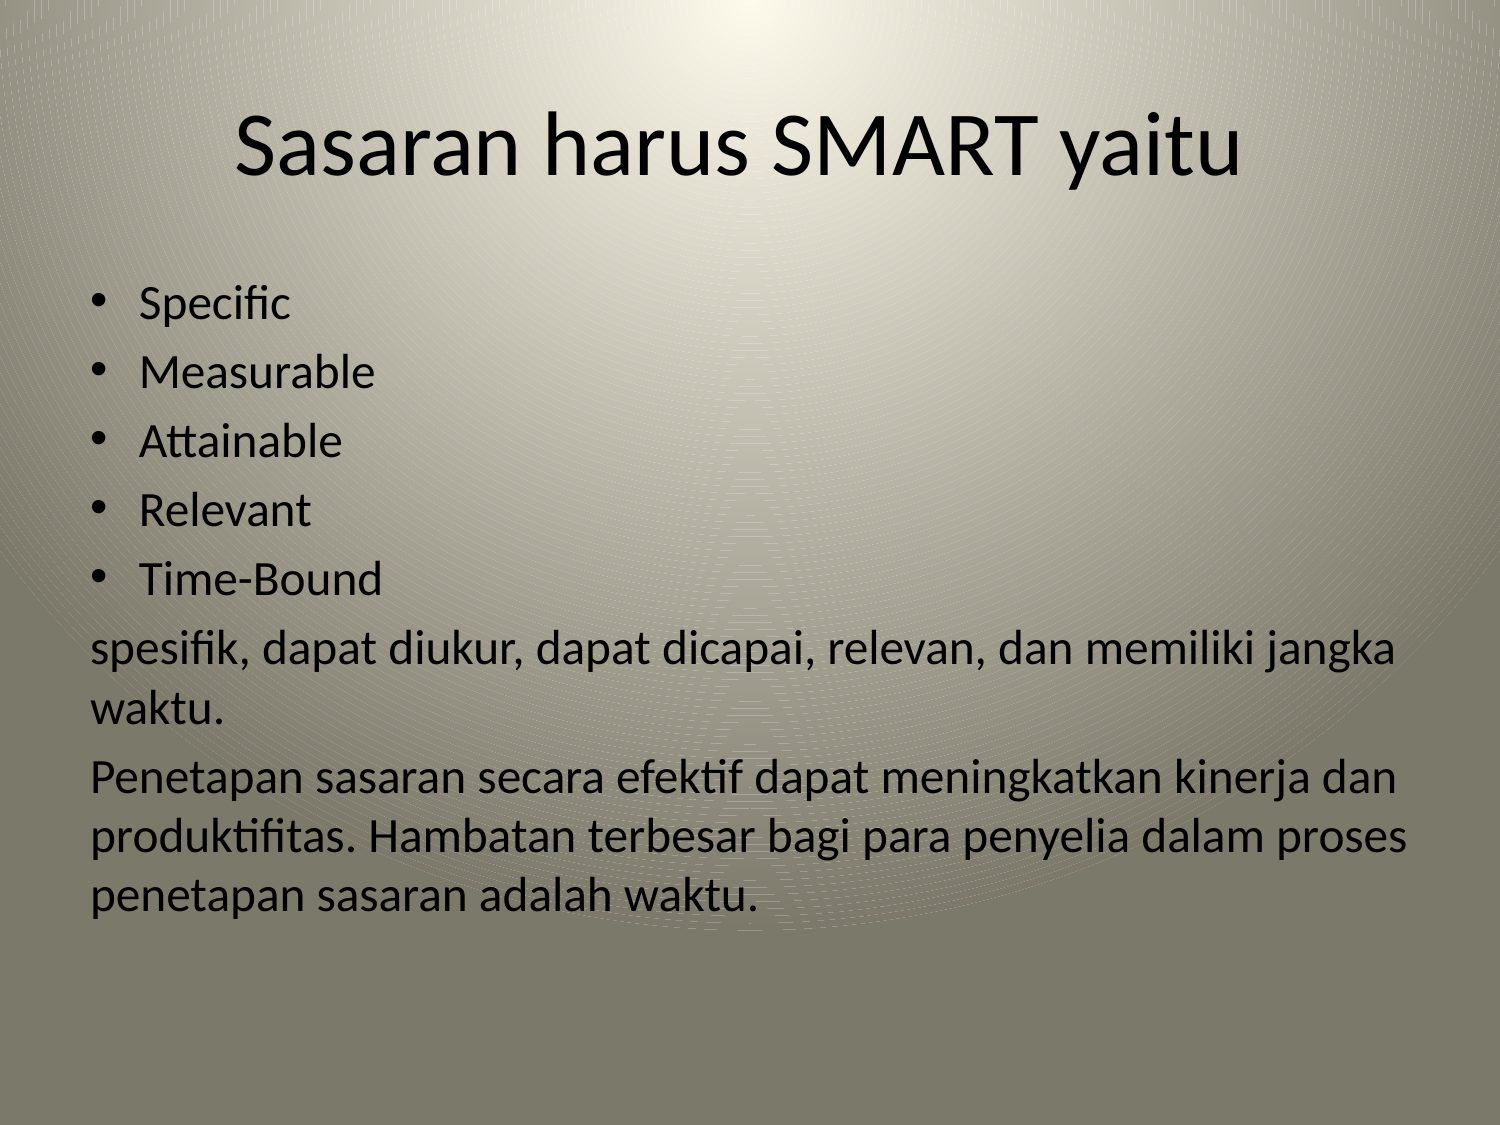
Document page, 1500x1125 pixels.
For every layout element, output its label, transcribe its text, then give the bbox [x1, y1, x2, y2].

list Specific Measurable Attainable Relevant Time-Bound spesifik, dapat diukur, dapat dicapai, relevan, dan memiliki jangka waktu. Penetapan sasaran secara efektif dapat meningkatkan kinerja dan produktifitas. Hambatan terbesar bagi para penyelia dalam proses penetapan sasaran adalah waktu. [75, 262, 1425, 1005]
title Sasaran harus SMART yaitu [0, 45, 1500, 233]
